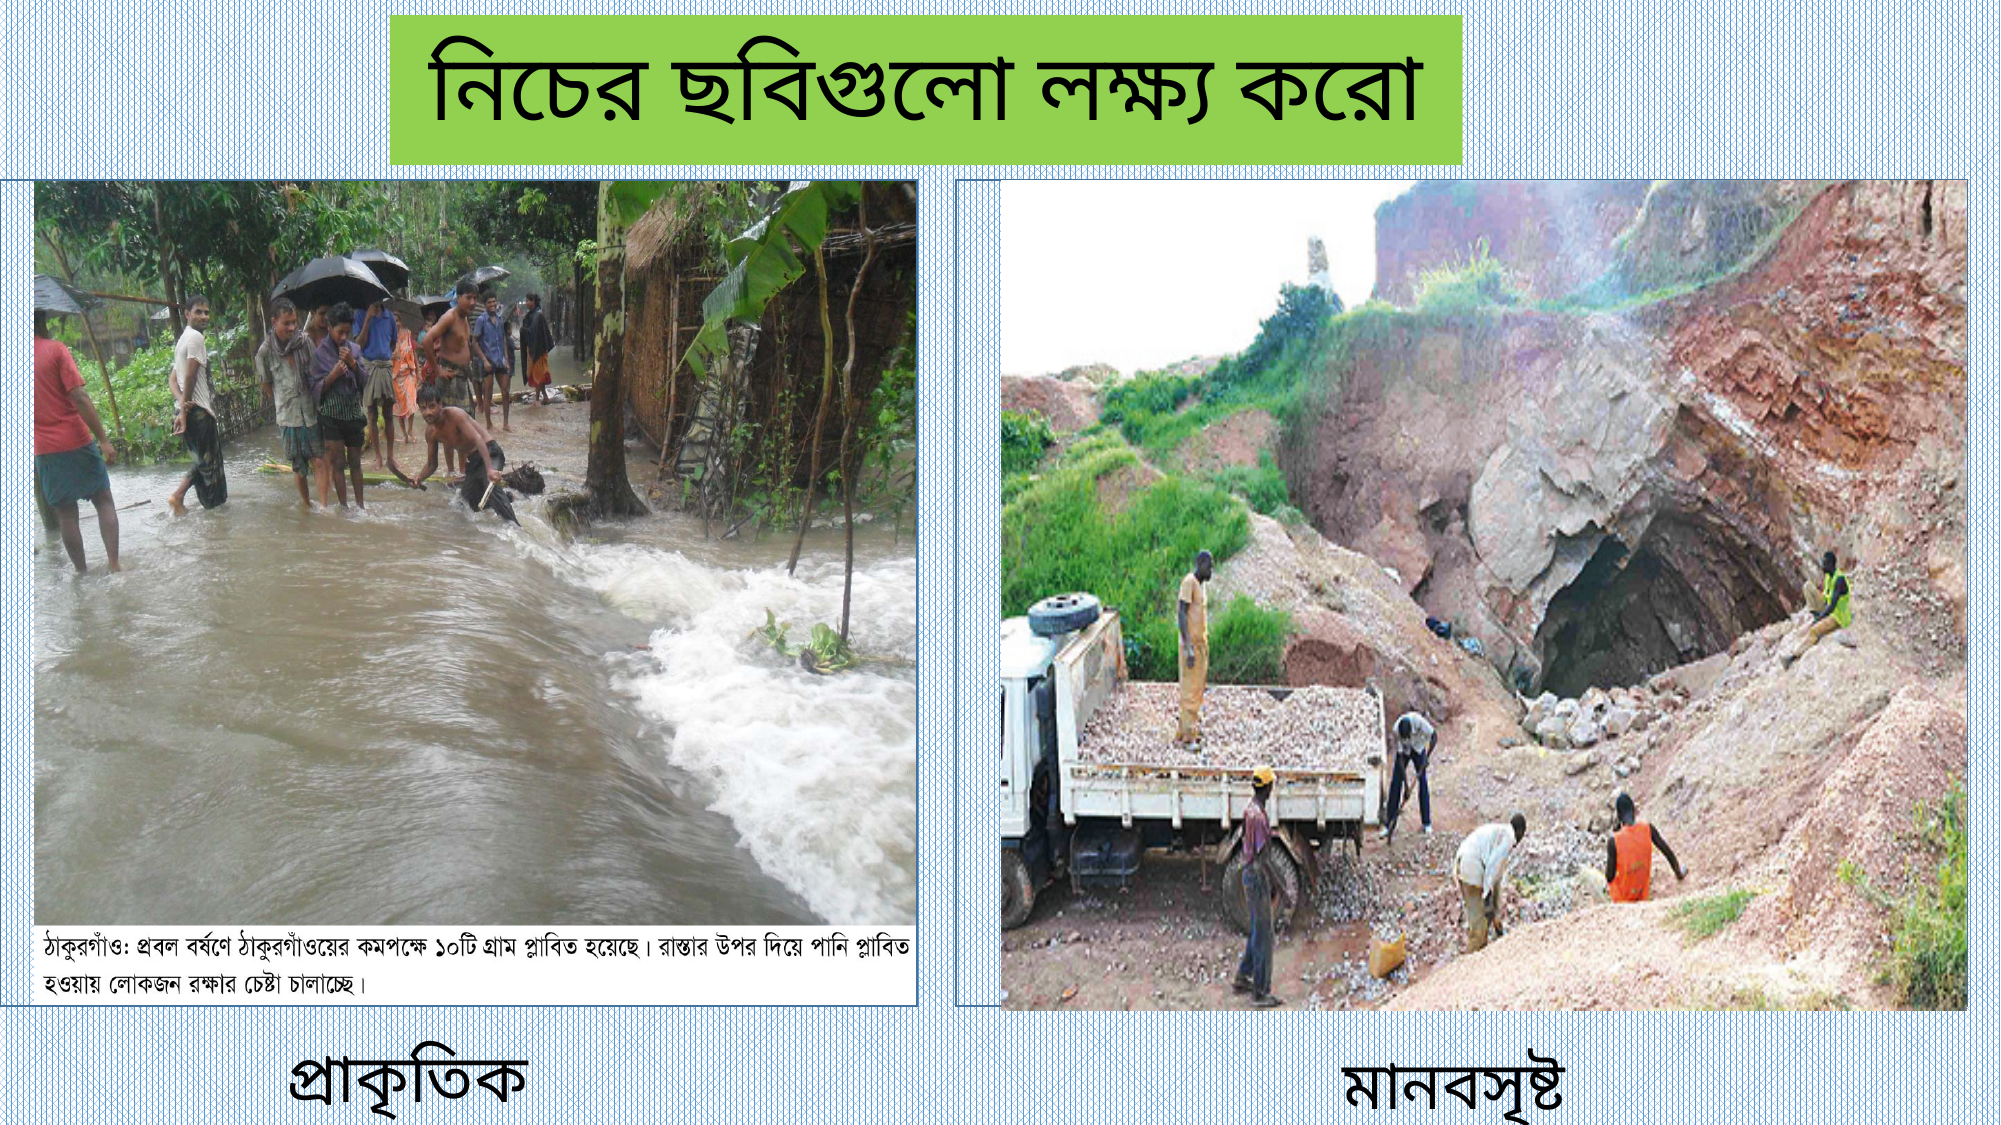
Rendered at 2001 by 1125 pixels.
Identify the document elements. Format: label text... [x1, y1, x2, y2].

text_box [955, 975, 1001, 1007]
title নিচের ছবিগুলো লক্ষ্য করো [389, 15, 655, 166]
text_box [655, 0, 2000, 975]
text_box প্রাকৃতিক [176, 1028, 656, 1124]
text_box মানবসৃষ্ট [1187, 1035, 1738, 1125]
picture [1001, 180, 1967, 1011]
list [34, 180, 917, 1005]
text_box [0, 179, 709, 1007]
text_box [709, 975, 2000, 1125]
